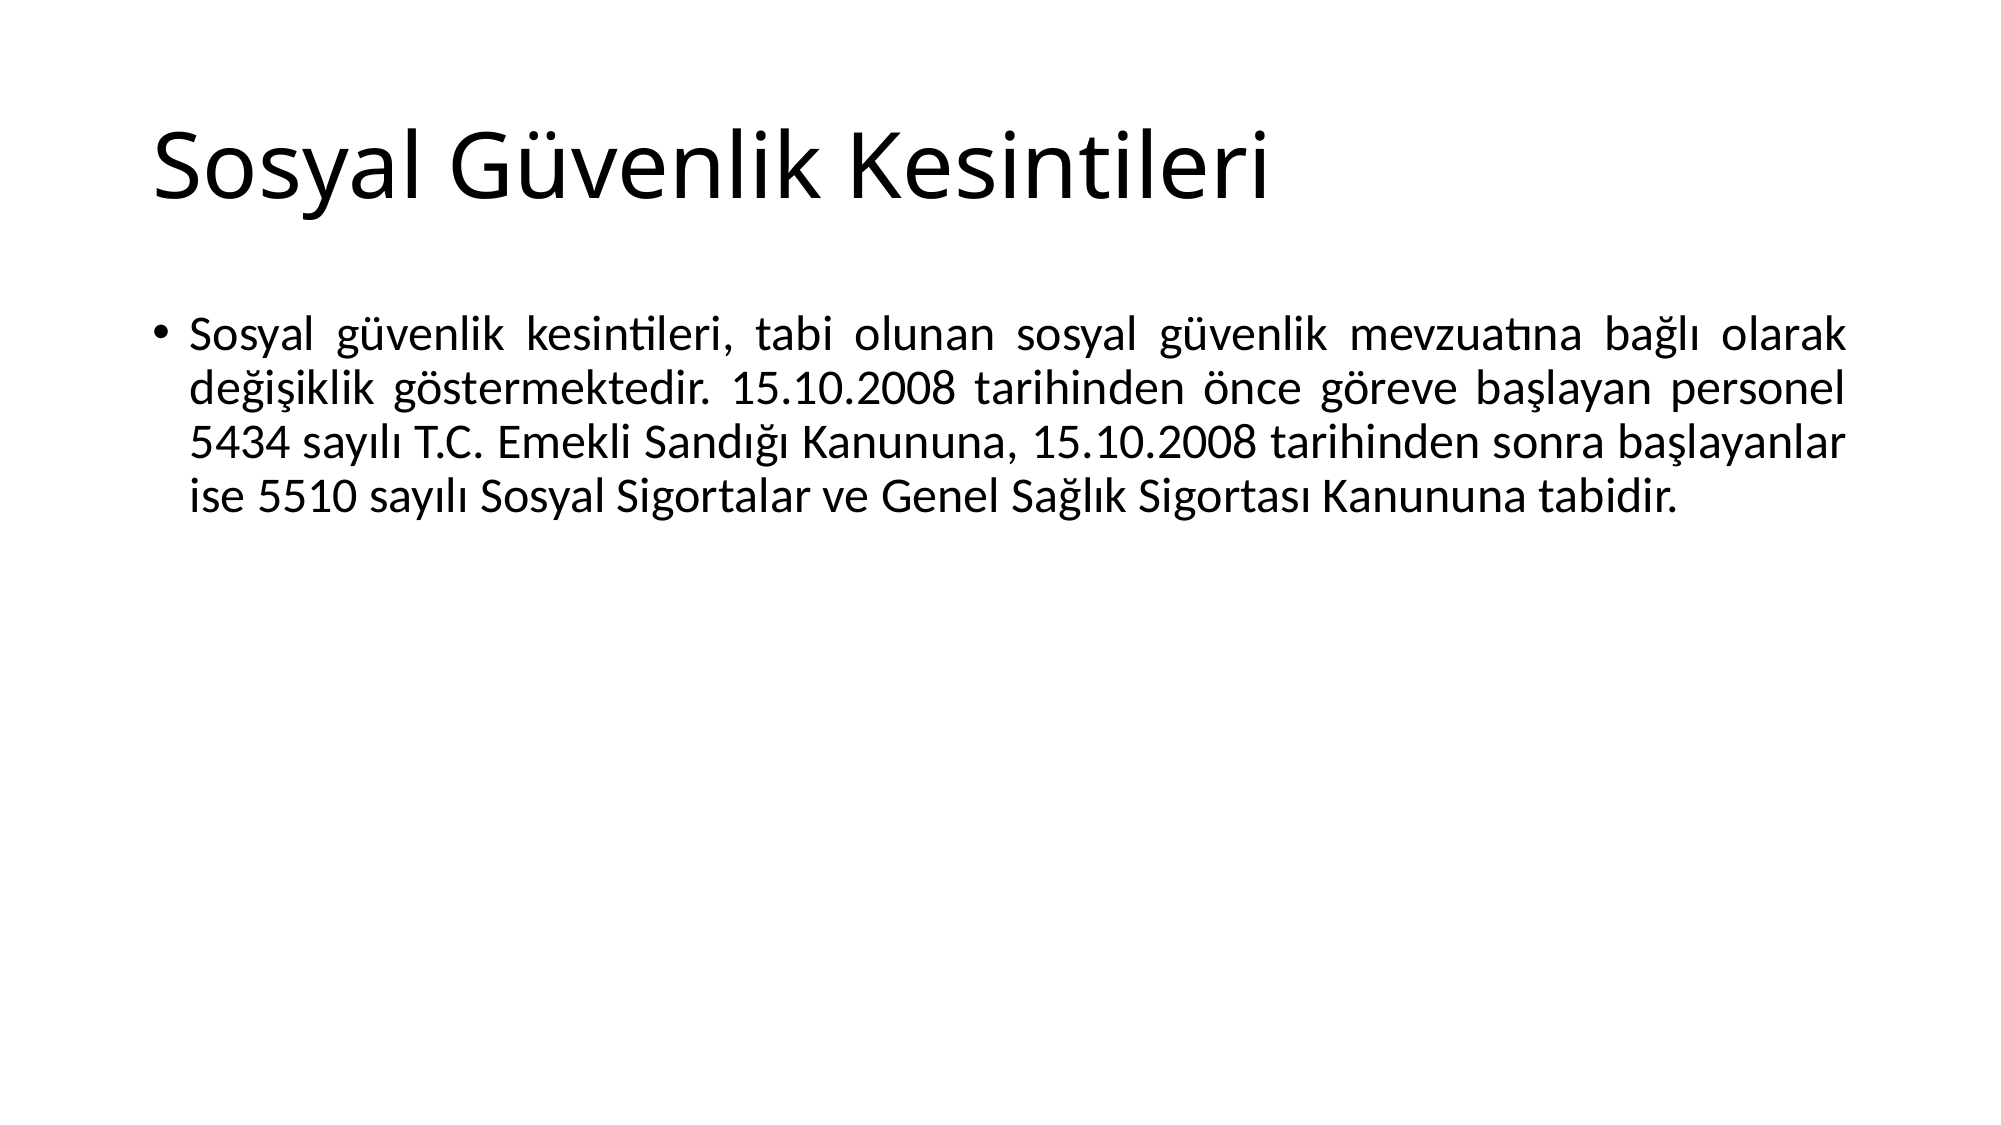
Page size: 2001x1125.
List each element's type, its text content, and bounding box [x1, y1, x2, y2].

list Sosyal güvenlik kesintileri, tabi olunan sosyal güvenlik mevzuatına bağlı olarak değişiklik göstermektedir. 15.10.2008 tarihinden önce göreve başlayan personel 5434 sayılı T.C. Emekli Sandığı Kanununa, 15.10.2008 tarihinden sonra başlayanlar ise 5510 sayılı Sosyal Sigortalar ve Genel Sağlık Sigortası Kanununa tabidir. [137, 299, 1863, 1014]
title Sosyal Güvenlik Kesintileri [137, 59, 1863, 278]
